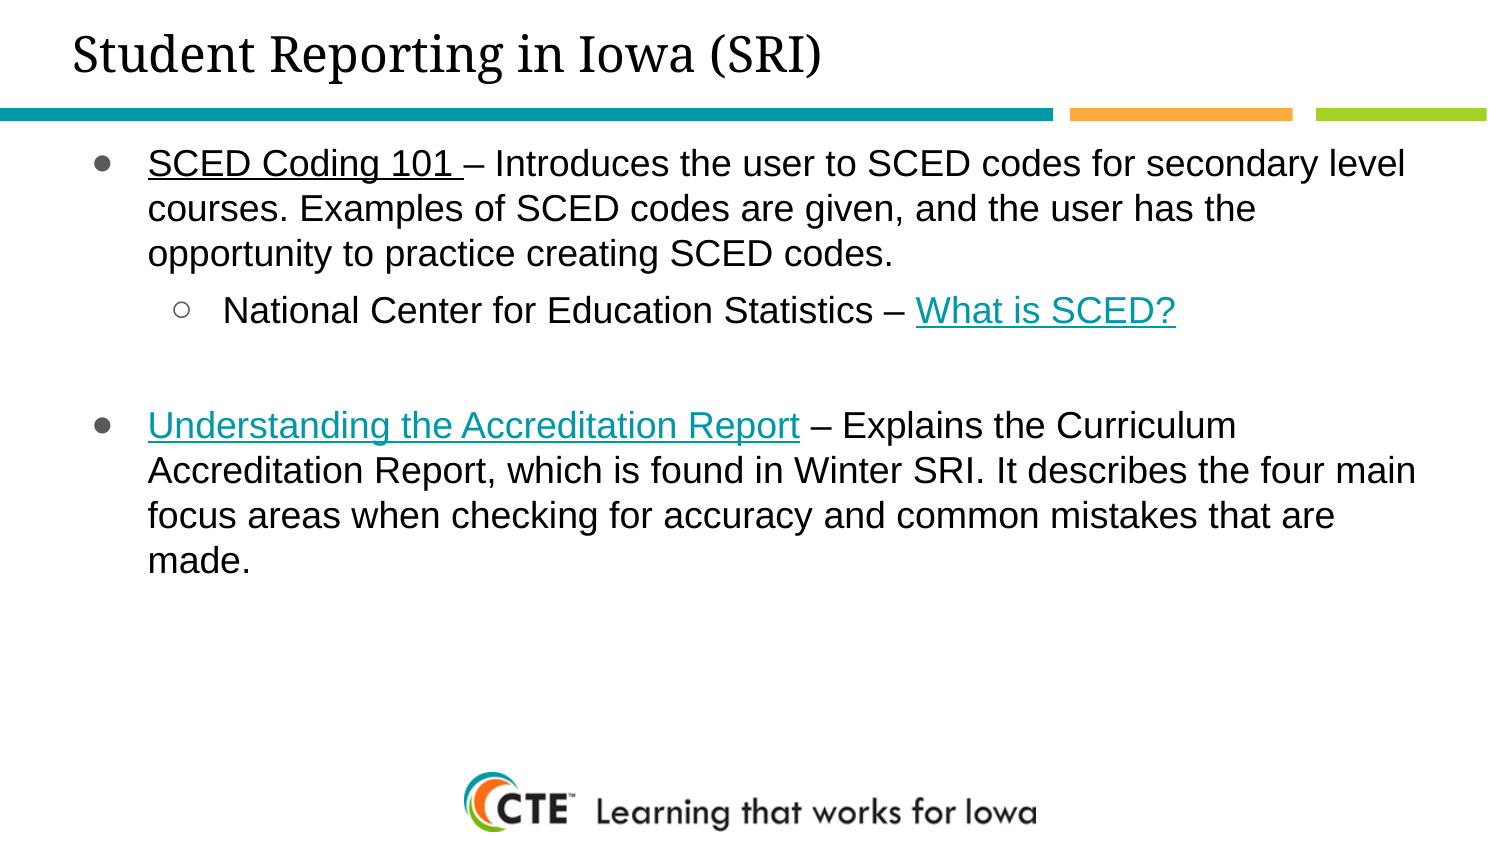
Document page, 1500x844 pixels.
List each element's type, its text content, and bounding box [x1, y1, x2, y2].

list SCED Coding 101 – Introduces the user to SCED codes for secondary level courses. Examples of SCED codes are given, and the user has the opportunity to practice creating SCED codes. National Center for Education Statistics – What is SCED? Understanding the Accreditation Report – Explains the Curriculum Accreditation Report, which is found in Winter SRI. It describes the four main focus areas when checking for accuracy and common mistakes that are made. [57, 123, 1443, 802]
text_box [0, 108, 1053, 121]
picture [464, 771, 1036, 832]
text_box [1316, 108, 1487, 121]
text_box Student Reporting in Iowa (SRI) [57, 7, 1154, 85]
text_box [1069, 108, 1293, 121]
